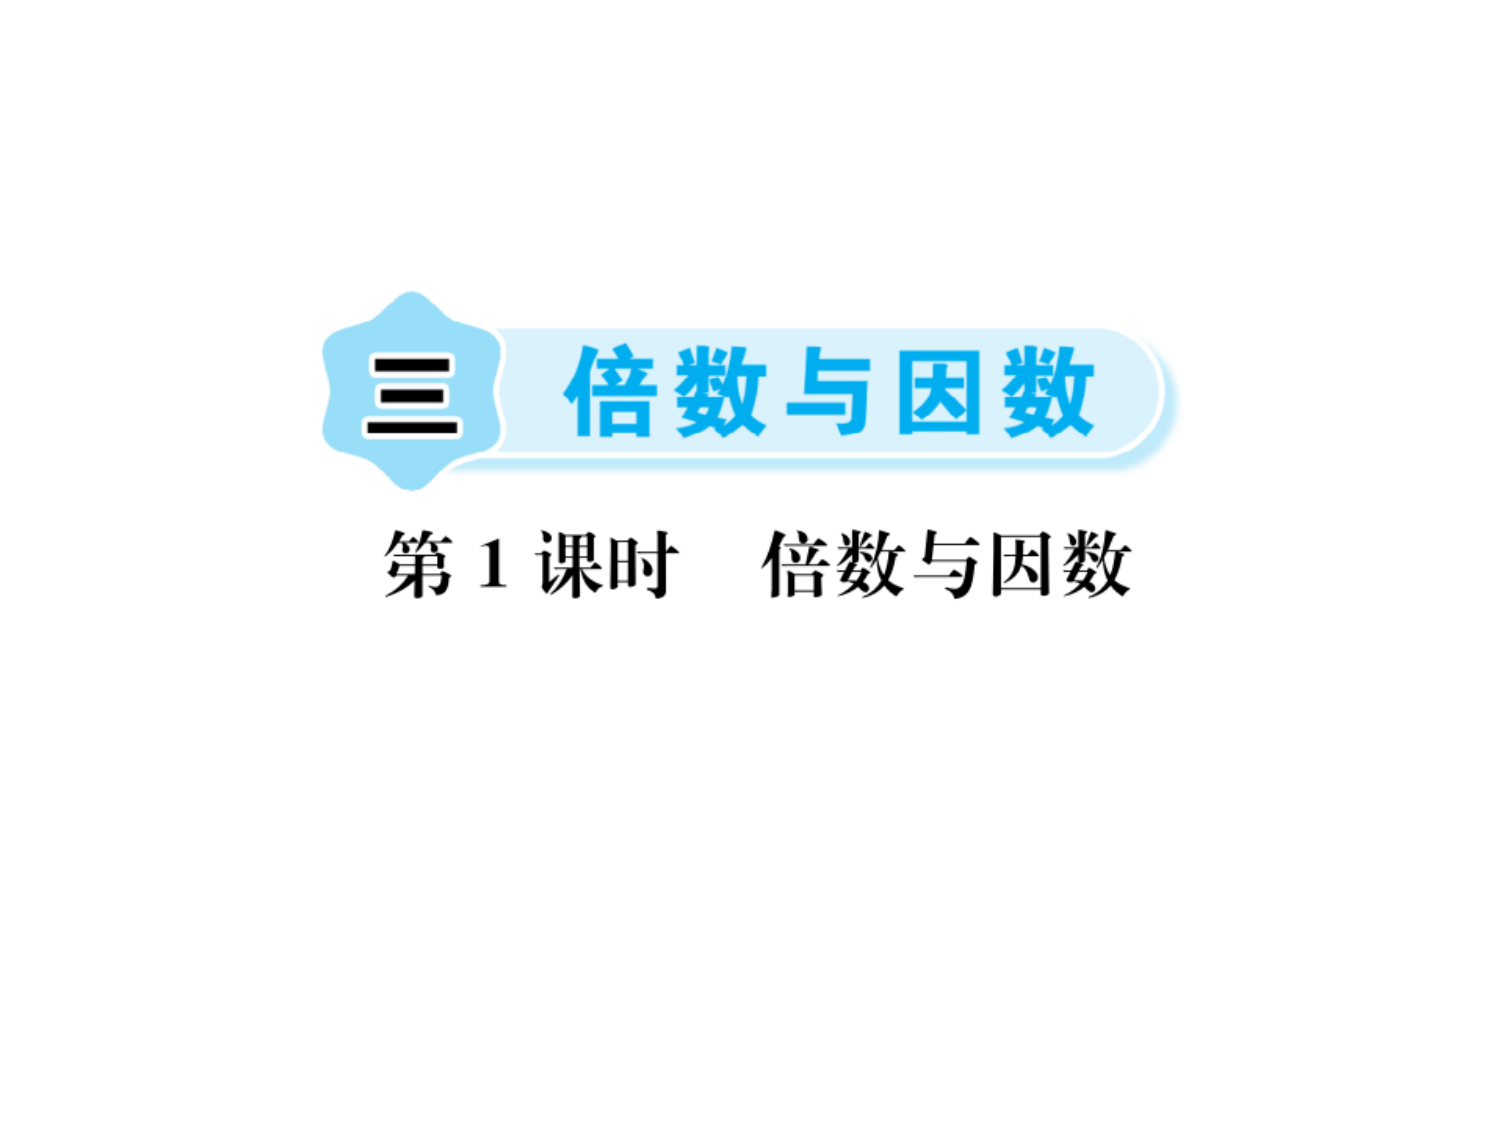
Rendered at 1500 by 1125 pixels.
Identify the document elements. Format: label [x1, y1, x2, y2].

picture [364, 503, 1136, 621]
picture [298, 278, 1219, 494]
